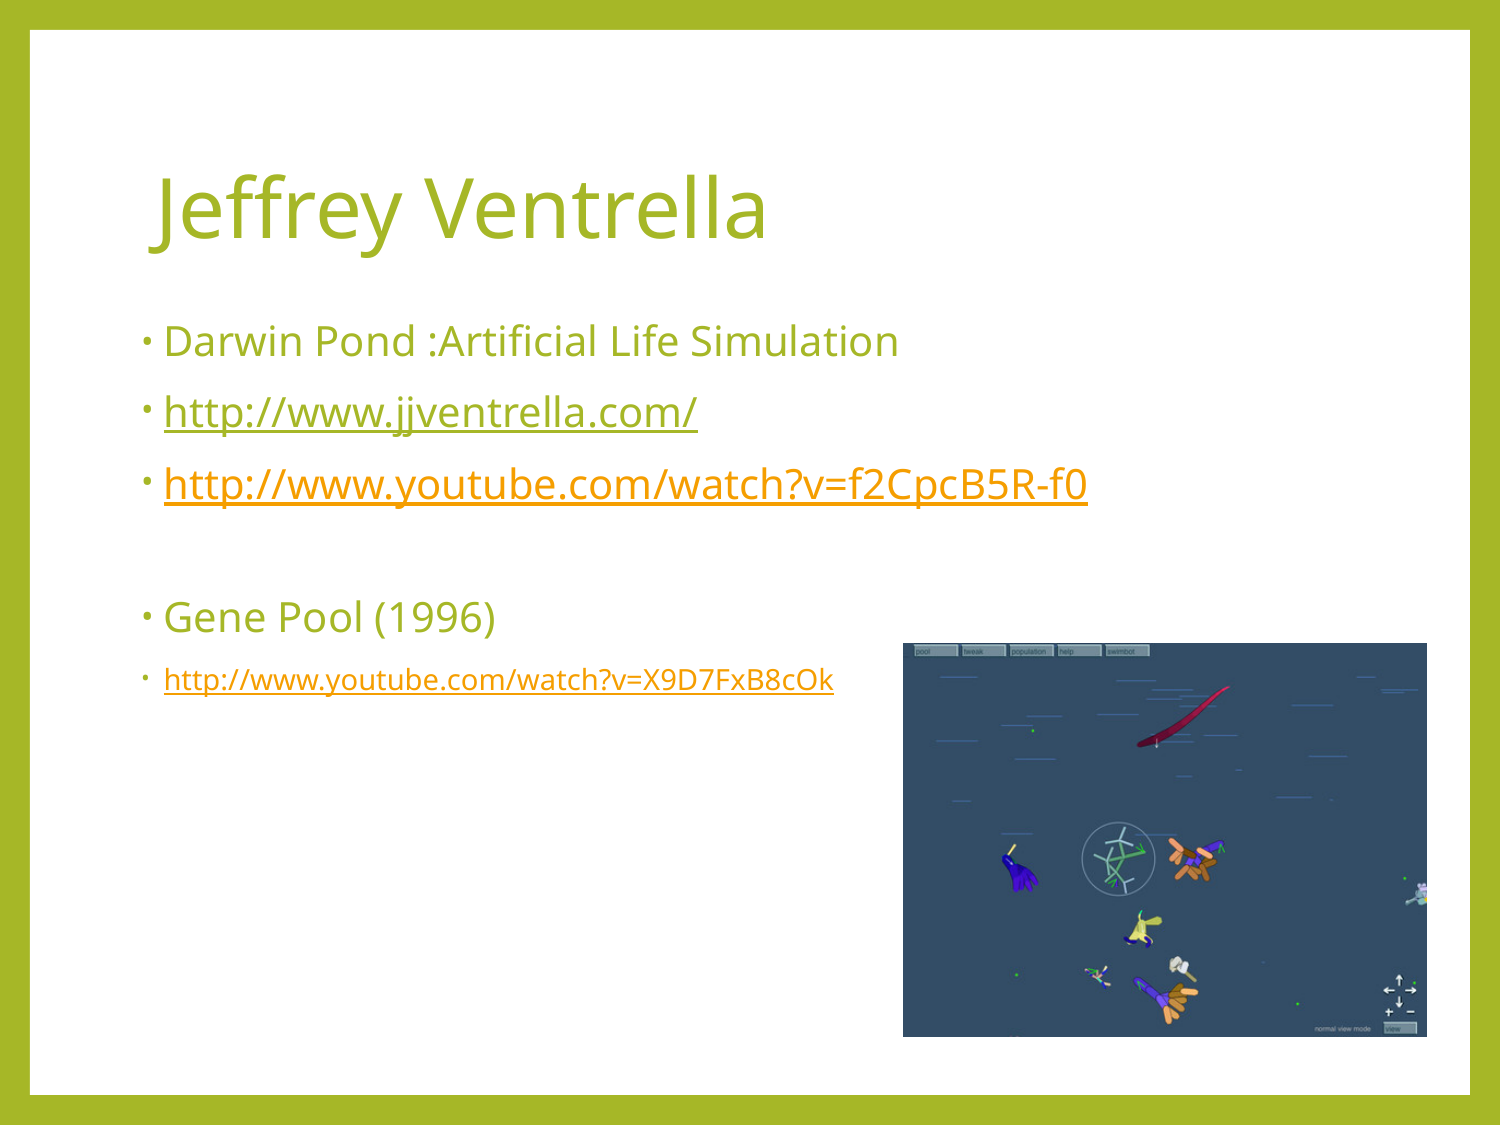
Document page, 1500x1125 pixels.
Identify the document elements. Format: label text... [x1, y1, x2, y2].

picture [903, 643, 1428, 1037]
list Darwin Pond :Artificial Life Simulation http://www.jjventrella.com/ http://www.youtube.com/watch?v=f2CpcB5R-f0 Gene Pool (1996) http://www.youtube.com/watch?v=X9D7FxB8cOk [120, 312, 1335, 976]
title Jeffrey Ventrella [140, 99, 1356, 323]
